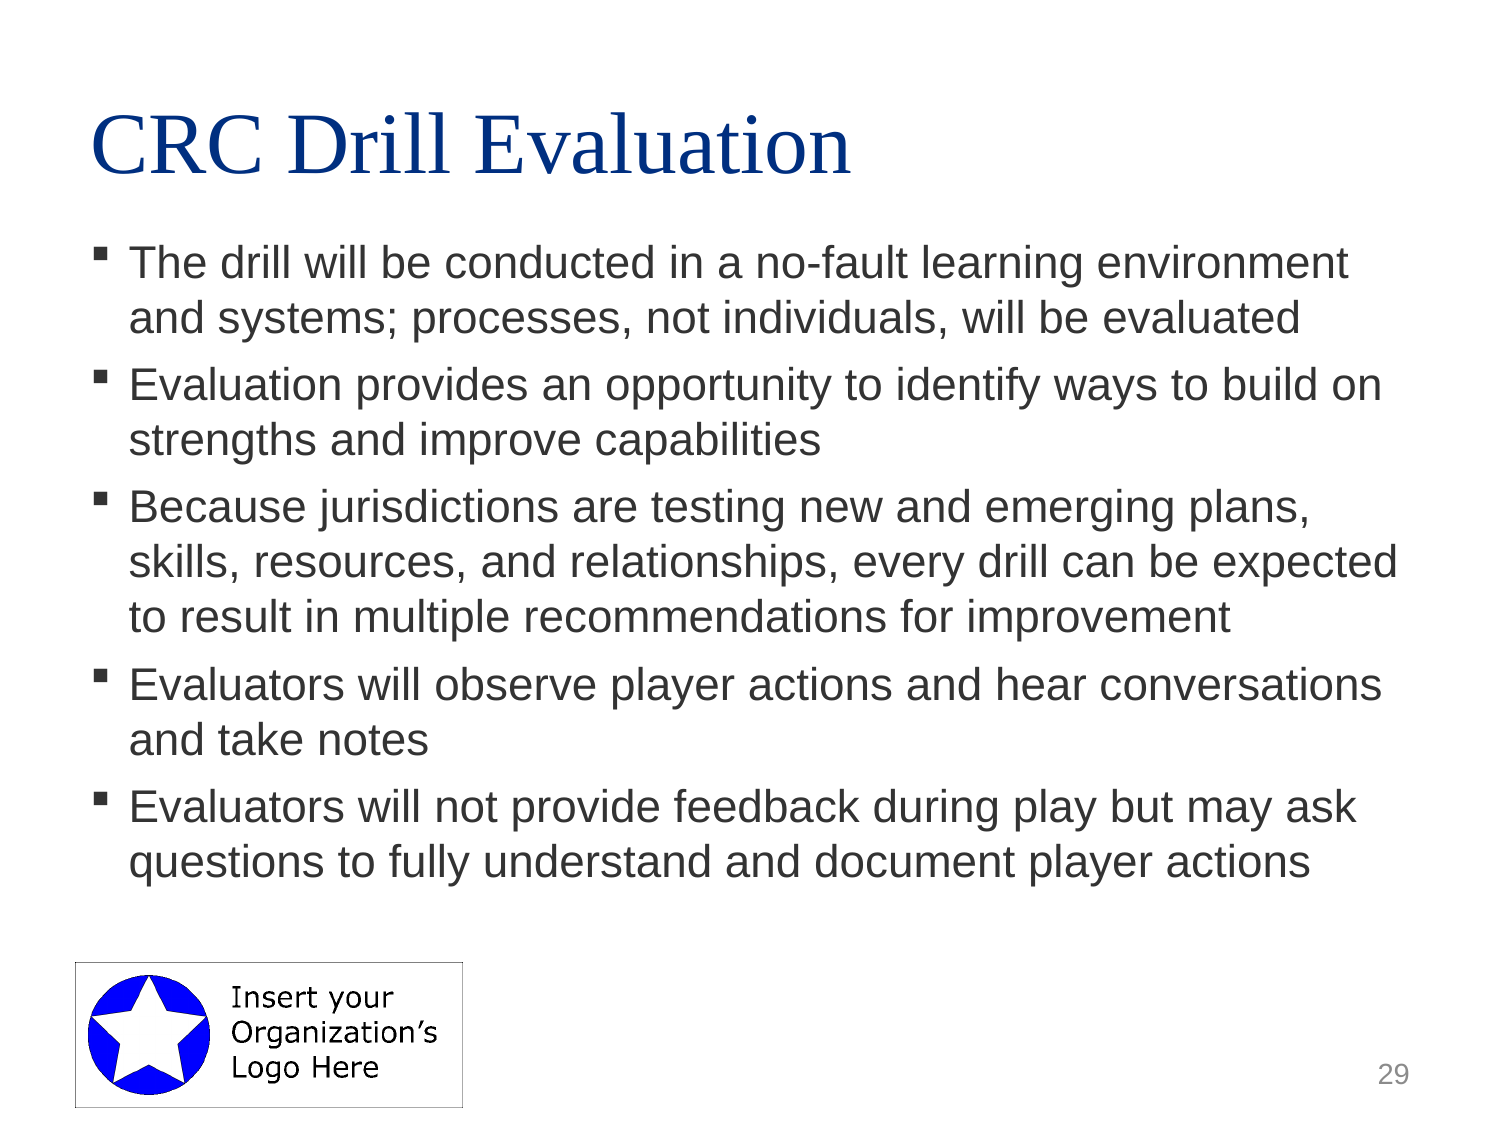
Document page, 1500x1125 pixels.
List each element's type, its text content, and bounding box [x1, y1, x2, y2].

slide_number 29 [1074, 1042, 1425, 1103]
title CRC Drill Evaluation [75, 45, 1425, 224]
picture [75, 968, 463, 1108]
list The drill will be conducted in a no-fault learning environment and systems; processes, not individuals, will be evaluated Evaluation provides an opportunity to identify ways to build on strengths and improve capabilities Because jurisdictions are testing new and emerging plans, skills, resources, and relationships, every drill can be expected to result in multiple recommendations for improvement Evaluators will observe player actions and hear conversations and take notes Evaluators will not provide feedback during play but may ask questions to fully understand and document player actions [75, 224, 1425, 968]
